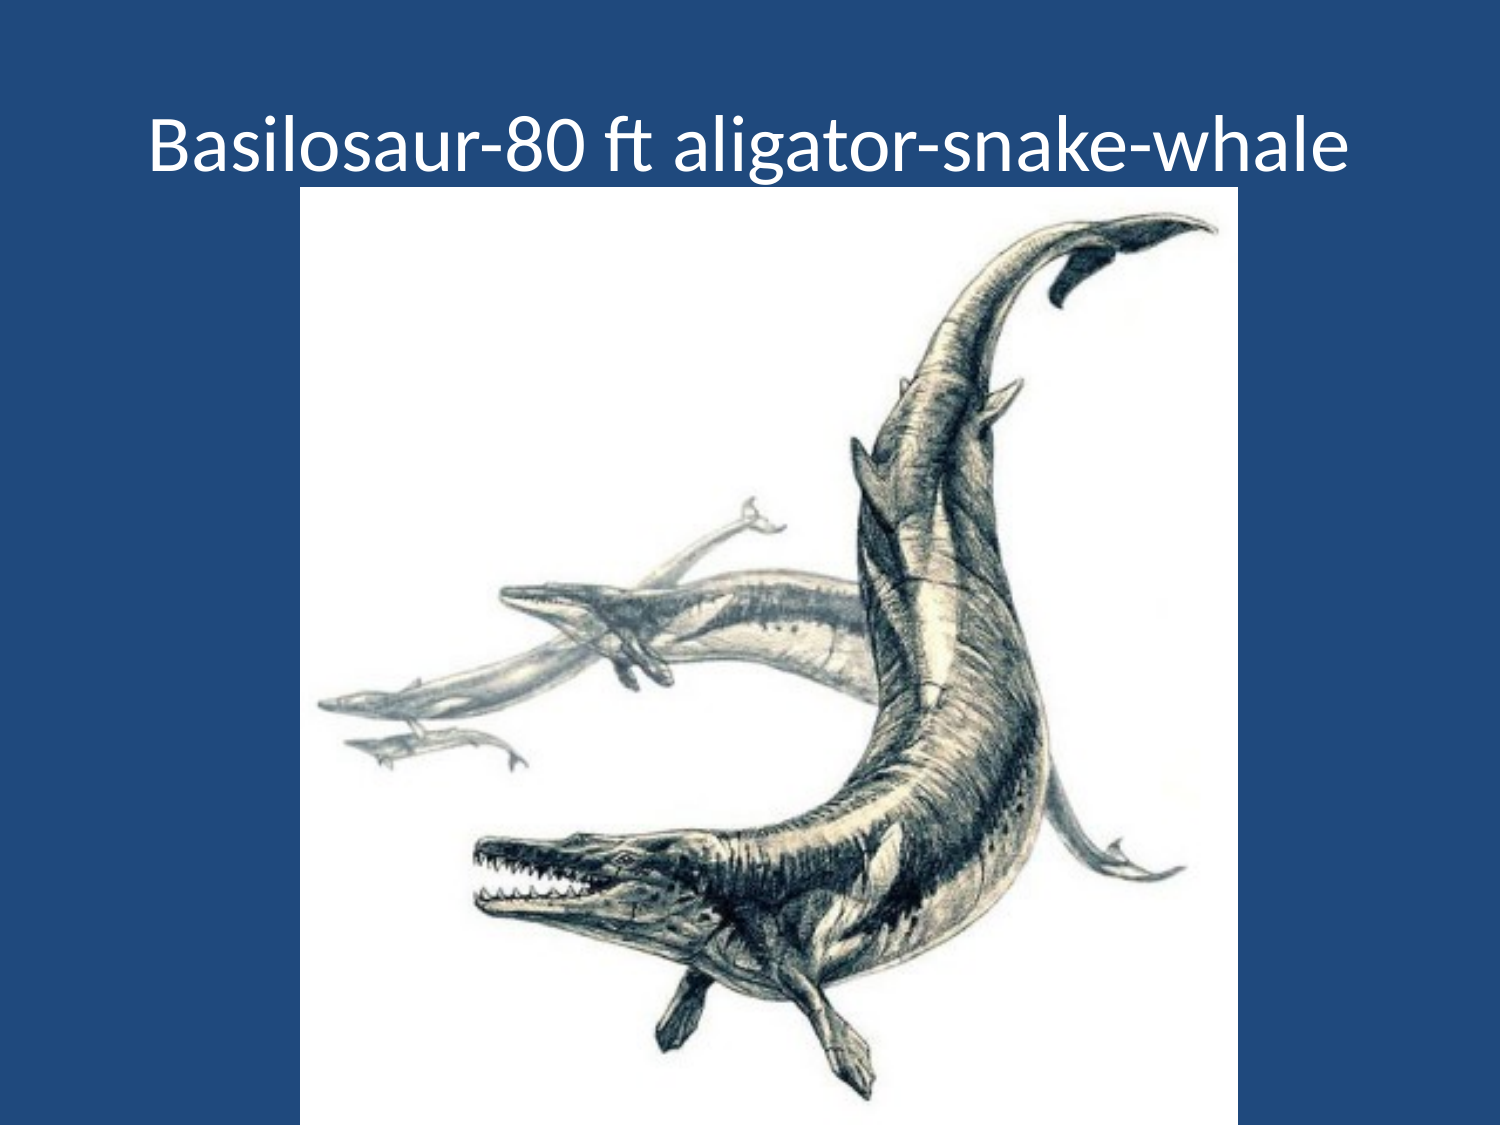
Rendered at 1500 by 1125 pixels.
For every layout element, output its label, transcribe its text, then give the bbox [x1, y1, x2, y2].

picture [299, 187, 1238, 1125]
title Basilosaur-80 ft aligator-snake-whale [75, 45, 1425, 233]
